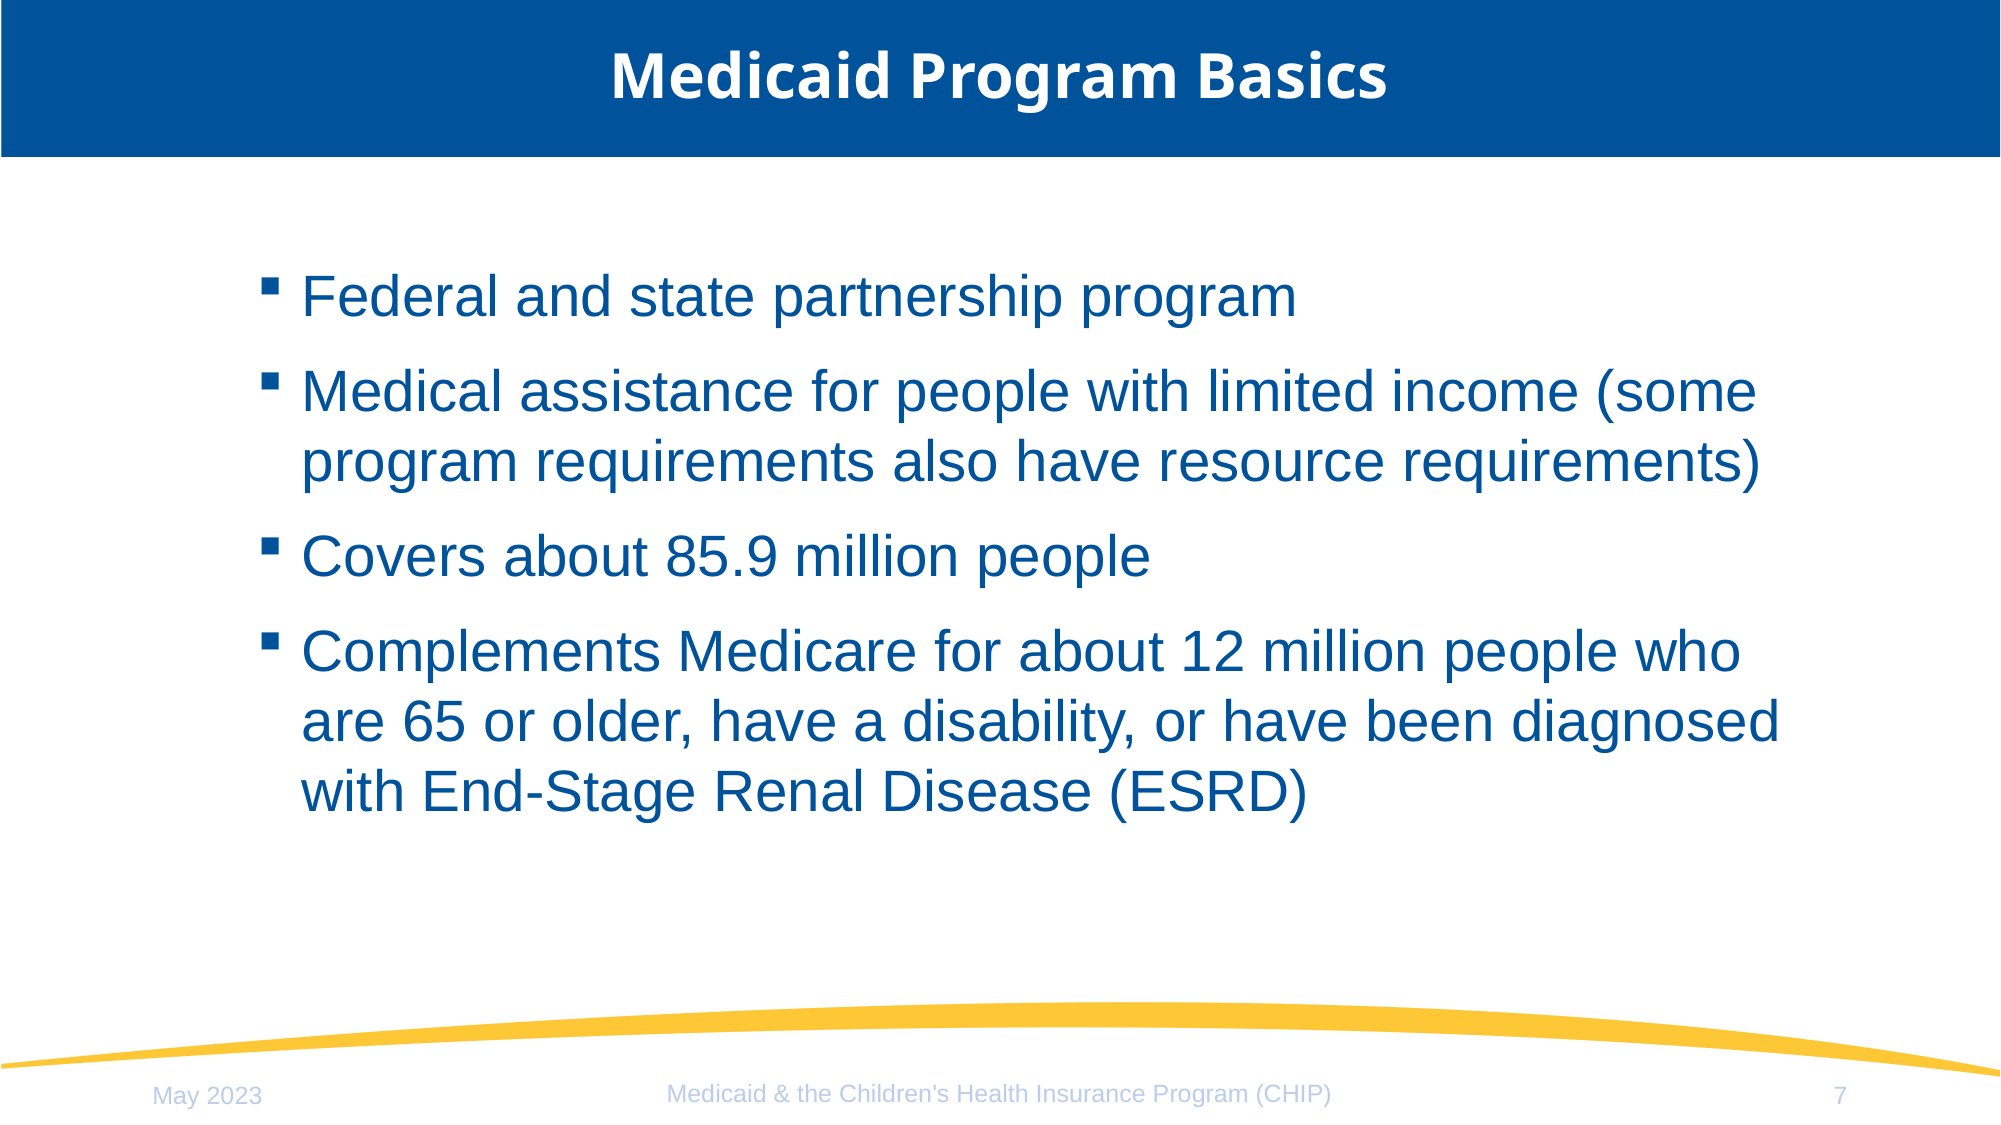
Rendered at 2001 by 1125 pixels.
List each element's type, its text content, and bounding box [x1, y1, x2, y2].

footer Medicaid & the Children's Health Insurance Program (CHIP) [624, 1062, 1375, 1123]
list Federal and state partnership program Medical assistance for people with limited income (some program requirements also have resource requirements) Covers about 85.9 million people Complements Medicare for about 12 million people who are 65 or older, have a disability, or have been diagnosed with End-Stage Renal Disease (ESRD) [196, 250, 1804, 1017]
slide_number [137, 1065, 588, 1125]
slide_number 7 [1412, 1065, 1863, 1125]
picture [0, 0, 2001, 1125]
title Medicaid Program Basics [0, 0, 2000, 156]
